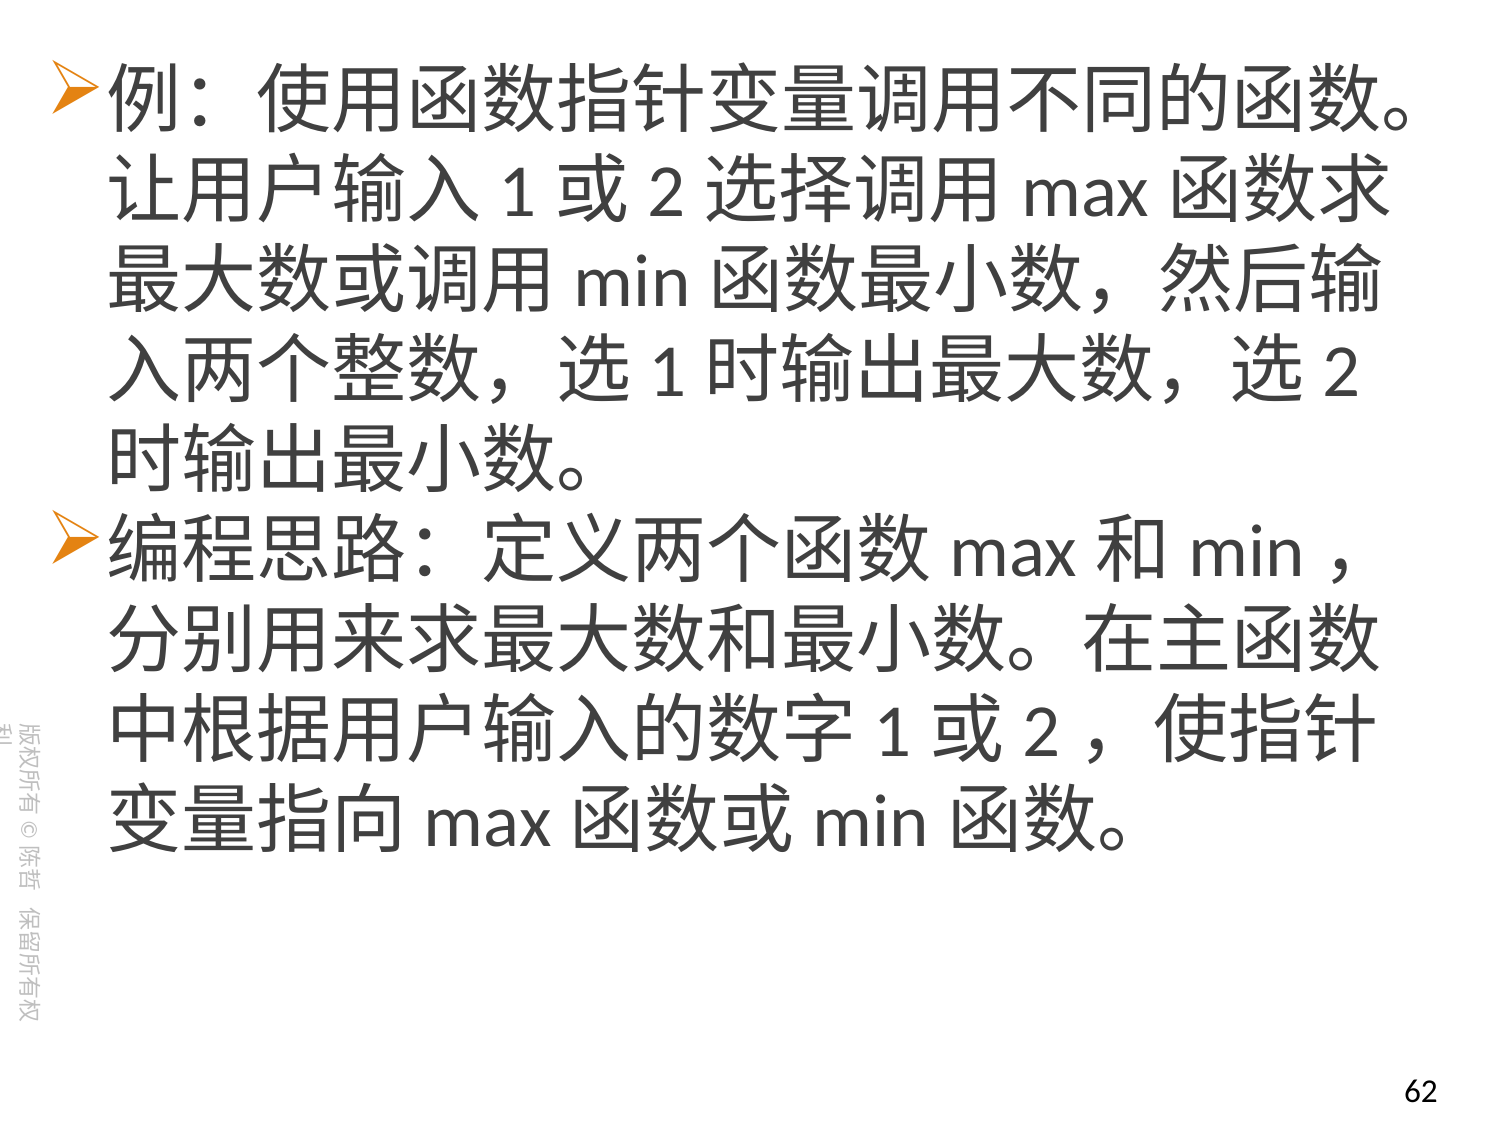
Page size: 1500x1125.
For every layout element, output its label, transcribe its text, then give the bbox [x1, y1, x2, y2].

slide_number 62 [1291, 1059, 1453, 1120]
list 例：使用函数指针变量调用不同的函数。让用户输入1或2选择调用max函数求最大数或调用min函数最小数，然后输入两个整数，选1时输出最大数，选2时输出最小数。 编程思路：定义两个函数max和min，分别用来求最大数和最小数。在主函数中根据用户输入的数字1或2，使指针变量指向max函数或min函数。 [46, 44, 1453, 1045]
